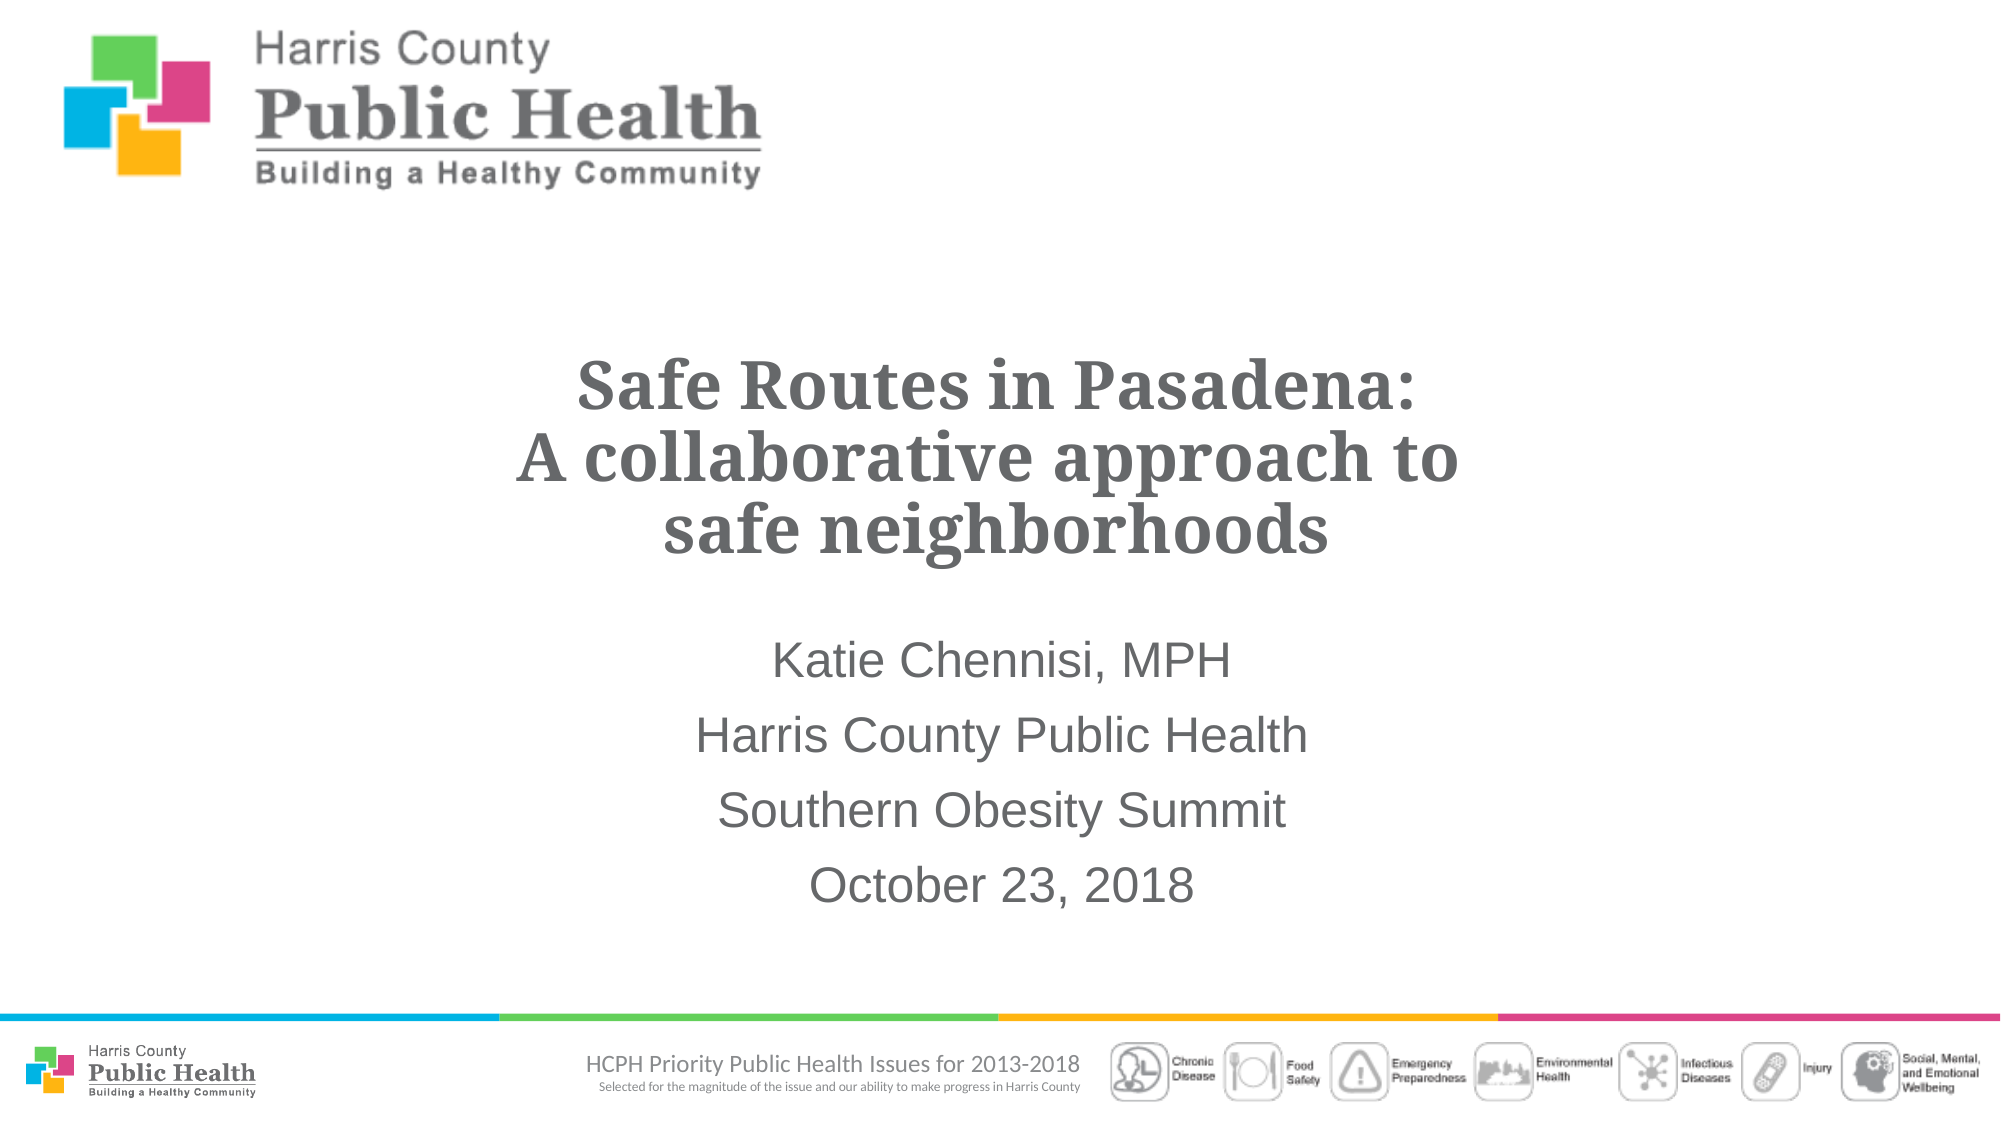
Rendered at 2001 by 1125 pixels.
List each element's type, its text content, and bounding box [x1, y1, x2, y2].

subtitle Katie Chennisi, MPH Harris County Public Health Southern Obesity Summit October 23, 2018 [252, 627, 1752, 949]
picture [4, 1034, 271, 1105]
picture [1104, 1038, 1987, 1117]
title Safe Routes in Pasadena: A collaborative approach to safe neighborhoods [6, 340, 1989, 576]
picture [0, 0, 809, 213]
